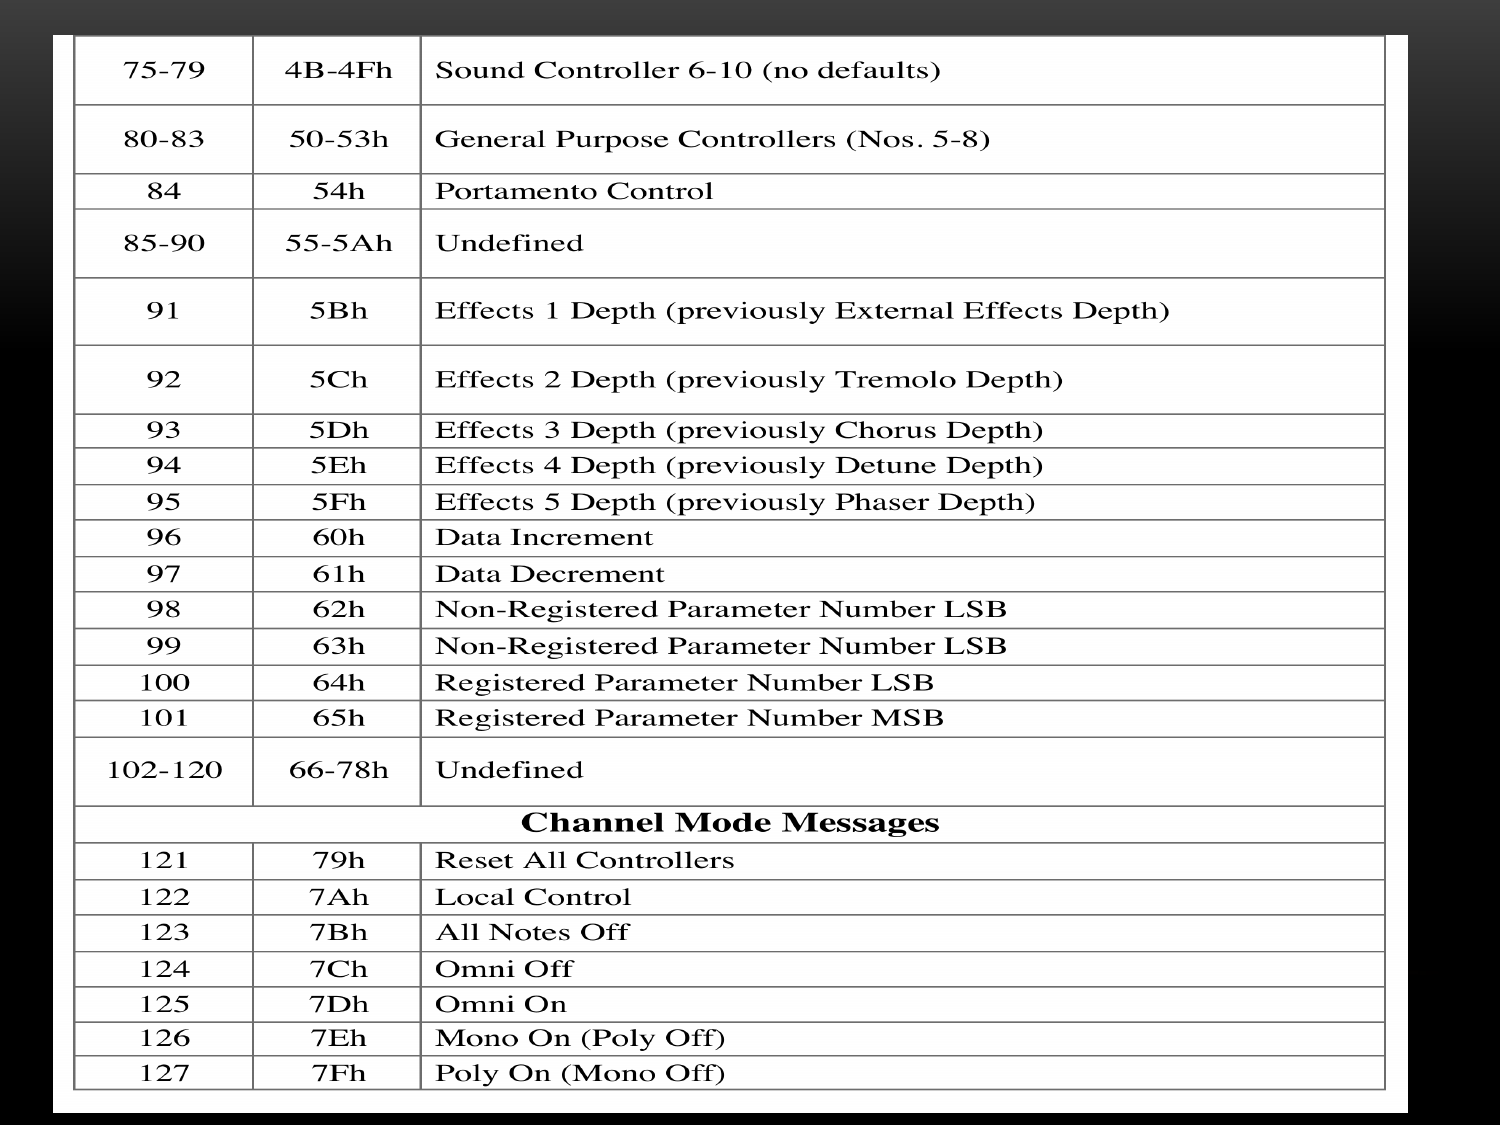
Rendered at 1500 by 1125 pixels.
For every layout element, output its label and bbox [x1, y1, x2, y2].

picture [0, 0, 1500, 1125]
text_box [52, 35, 1408, 1114]
